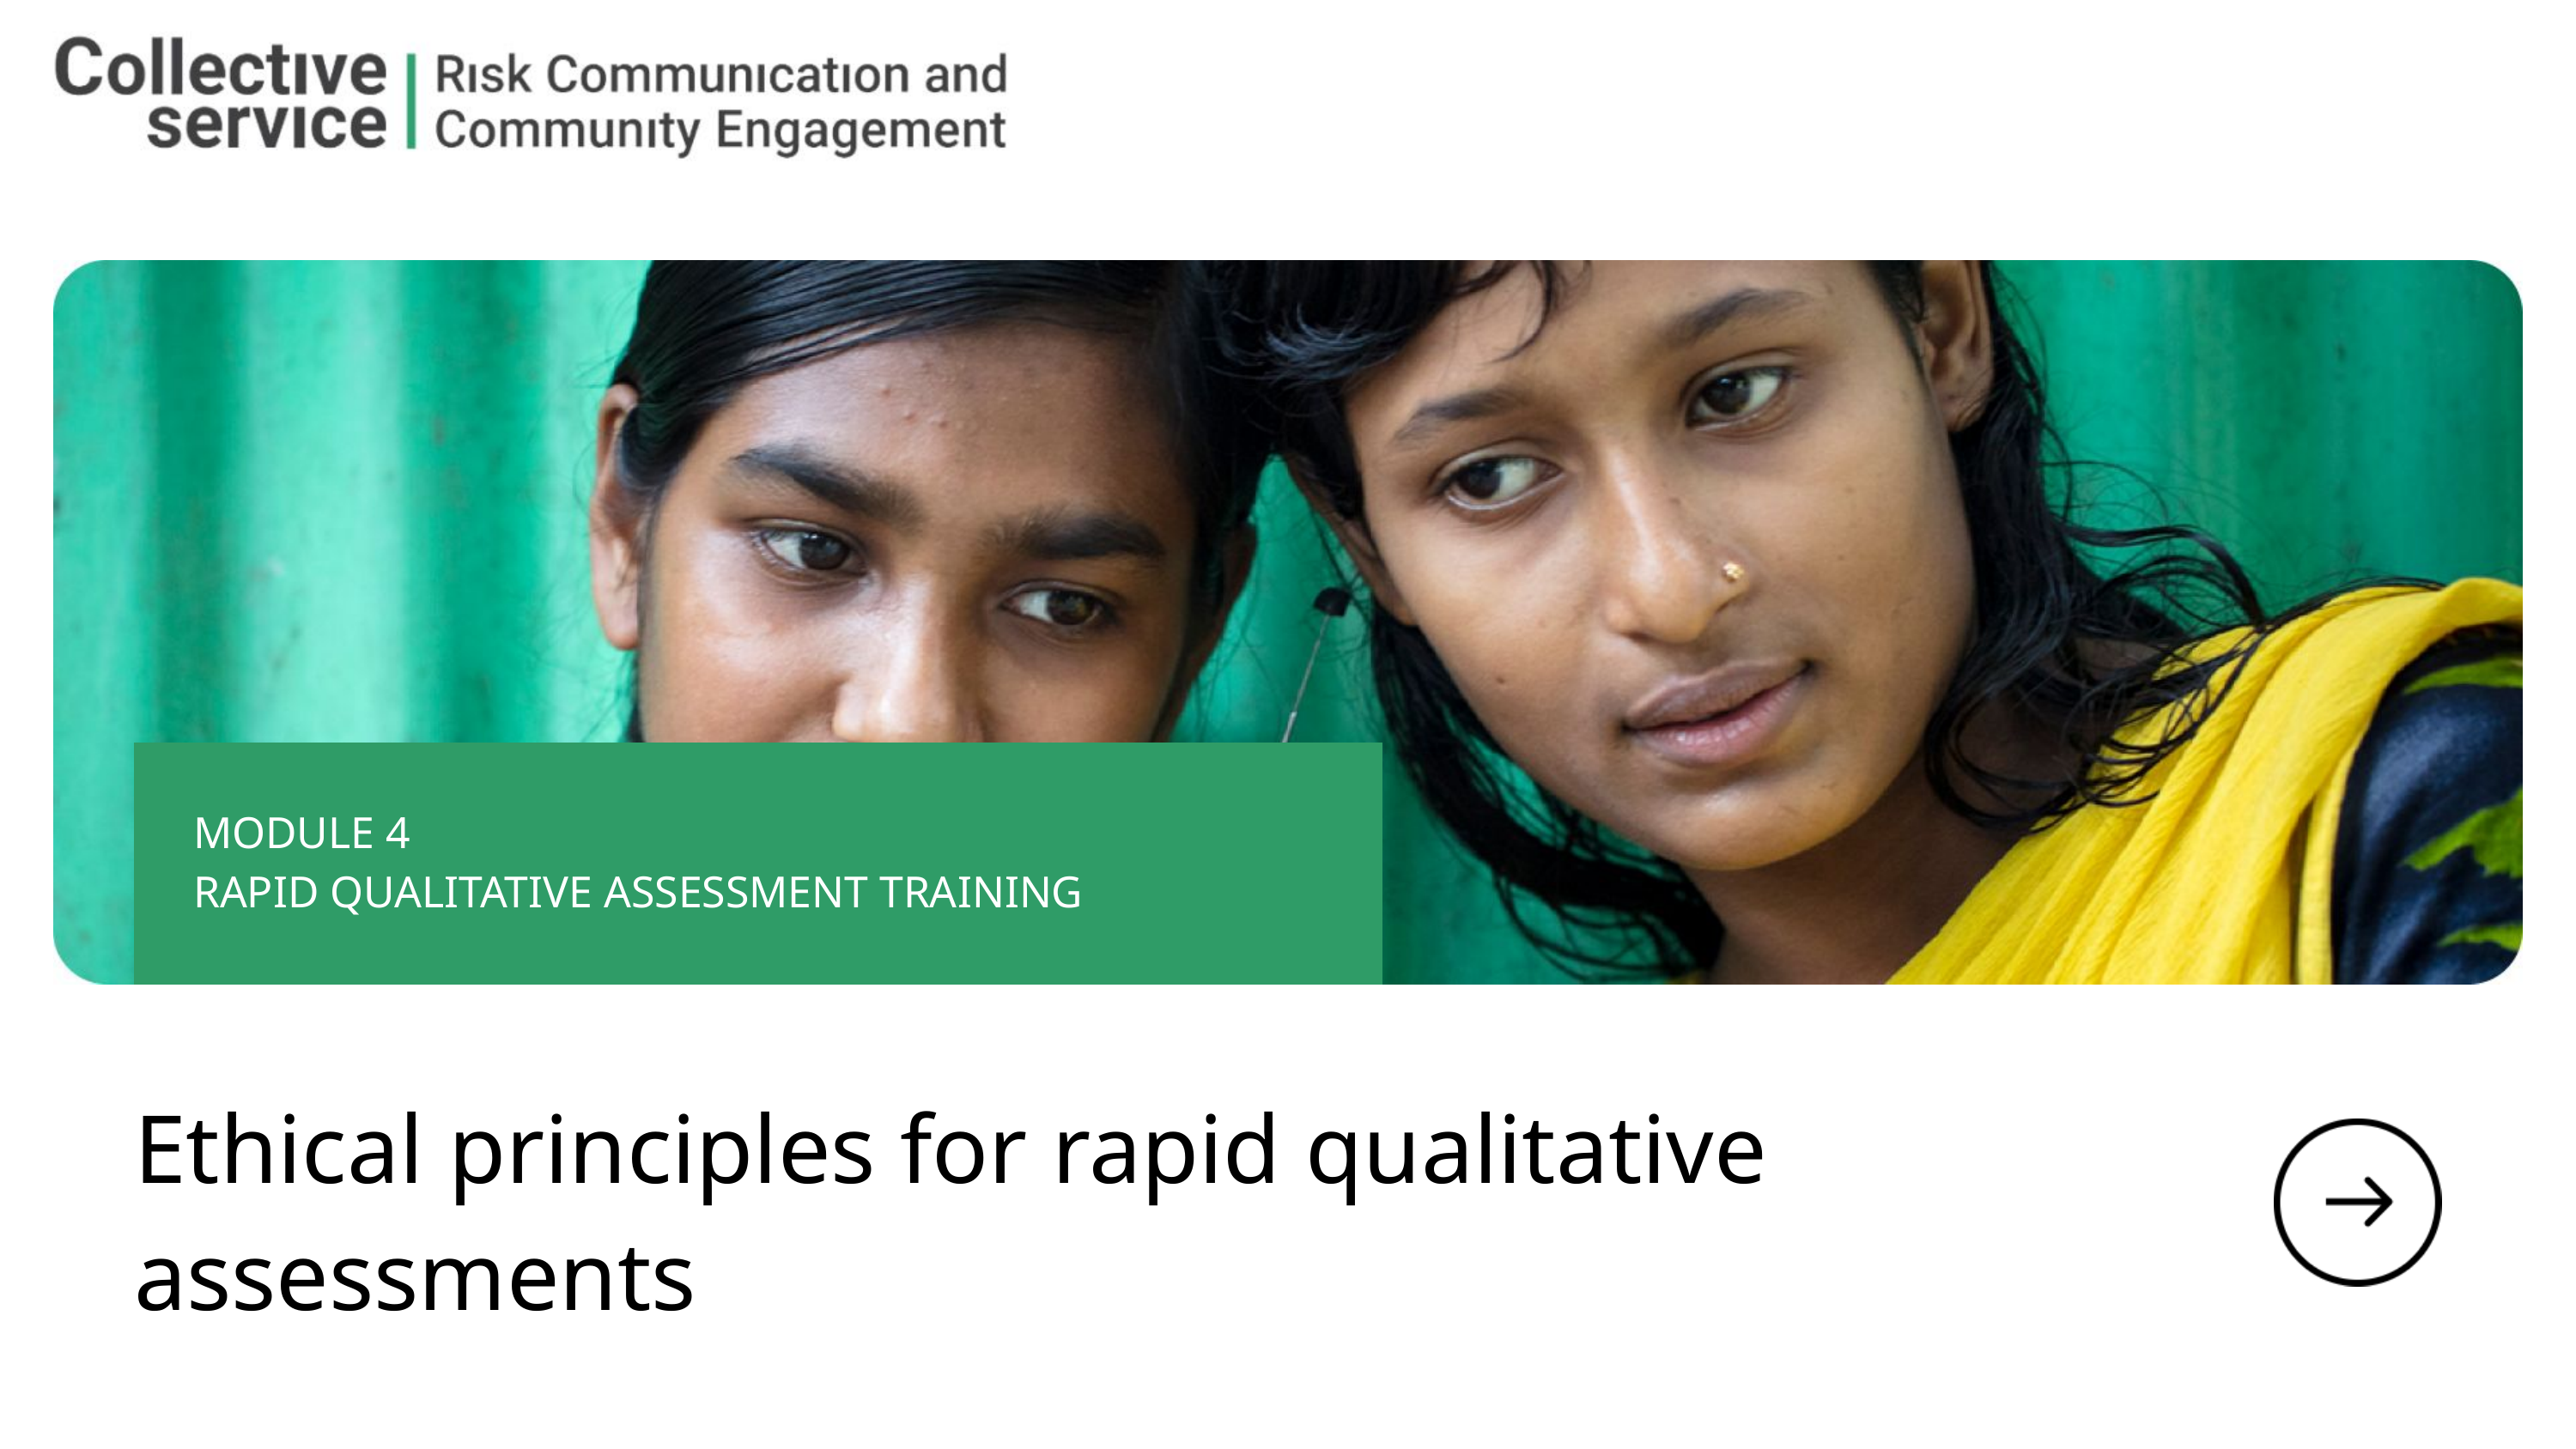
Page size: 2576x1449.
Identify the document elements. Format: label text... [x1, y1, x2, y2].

picture [2274, 1119, 2442, 1287]
text_box Ethical principles for rapid qualitative assessments [134, 1074, 2178, 1330]
picture [53, 260, 2523, 985]
picture [0, 0, 2576, 190]
